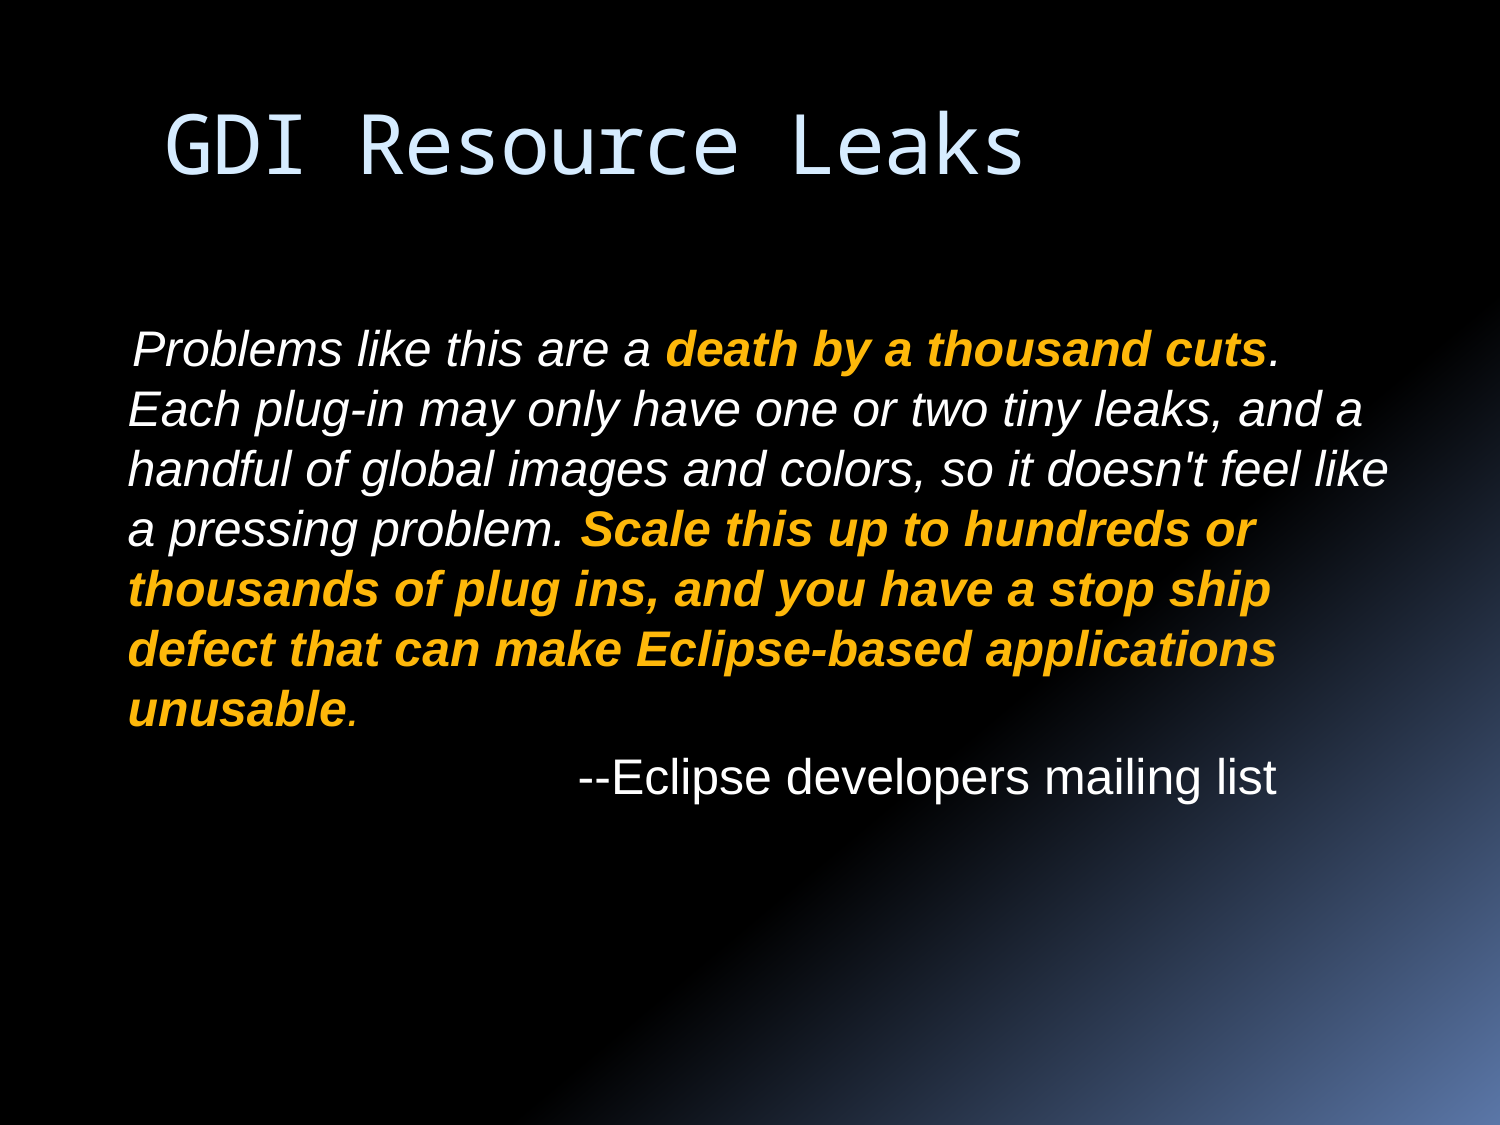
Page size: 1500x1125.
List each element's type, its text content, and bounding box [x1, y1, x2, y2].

title GDI Resource Leaks [150, 83, 1425, 234]
text_box Problems like this are a death by a thousand cuts. Each plug-in may only have one or two tiny leaks, and a handful of global images and colors, so it doesn't feel like a pressing problem. Scale this up to hundreds or thousands of plug ins, and you have a stop ship defect that can make Eclipse-based applications unusable. --Eclipse developers mailing list [75, 309, 1417, 994]
